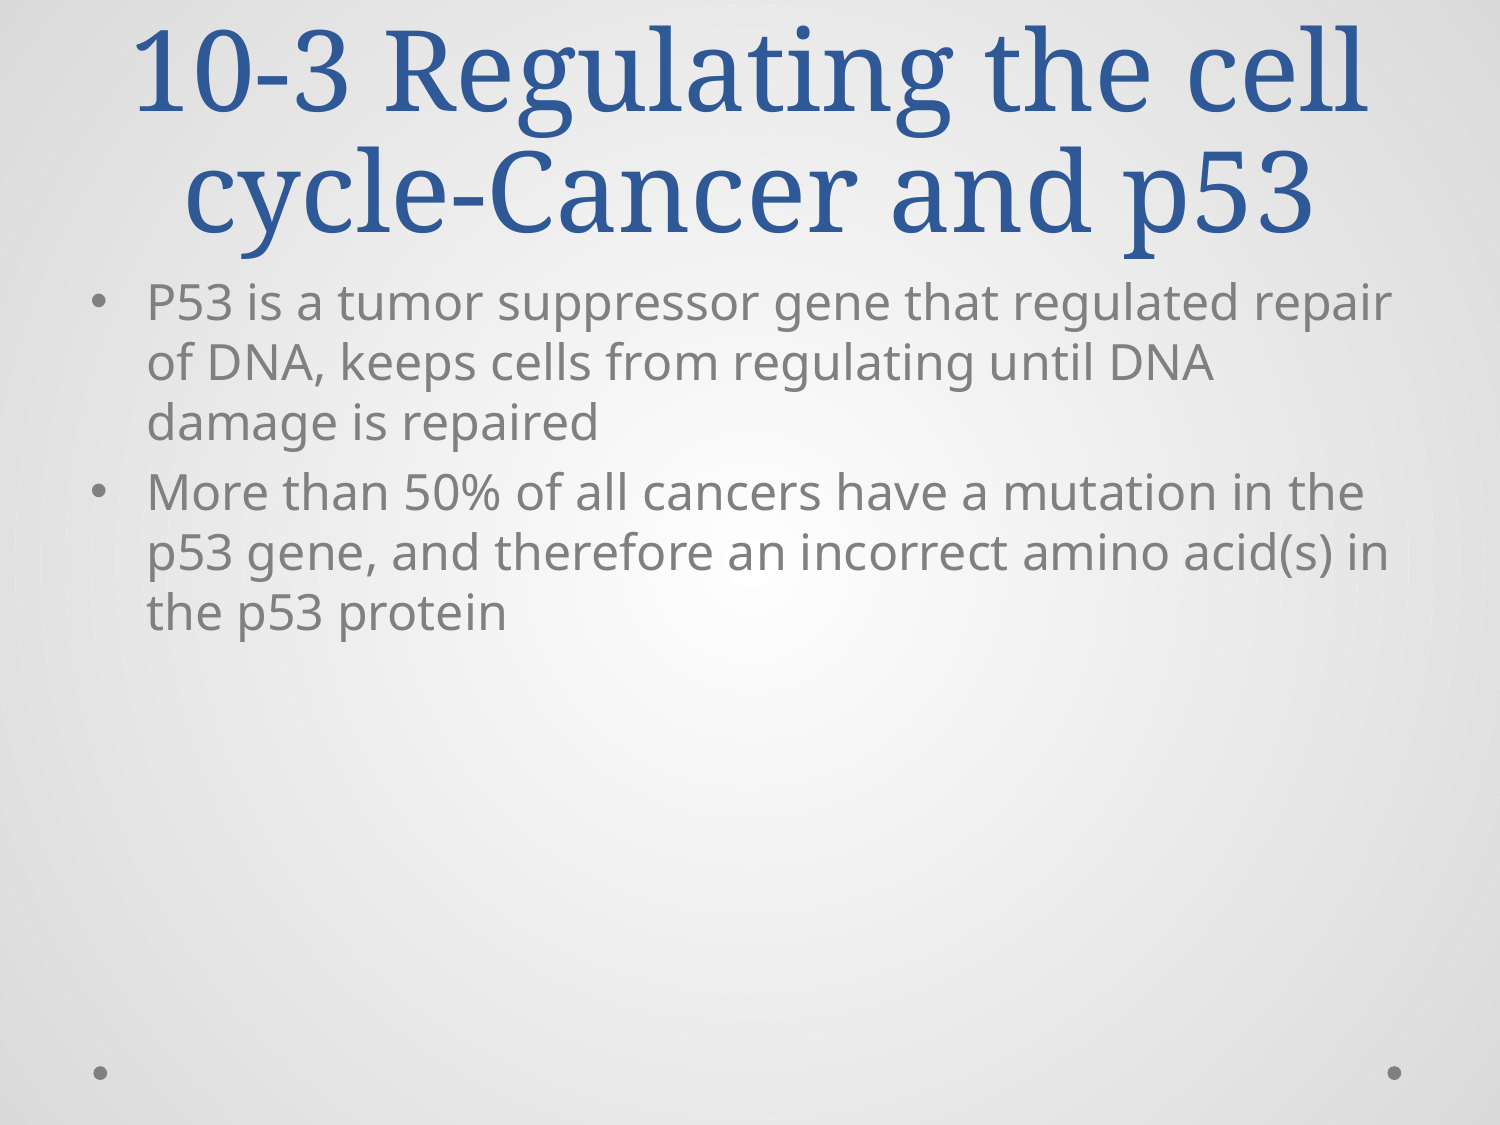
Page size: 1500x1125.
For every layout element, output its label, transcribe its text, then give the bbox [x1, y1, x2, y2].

title 10-3 Regulating the cell cycle-Cancer and p53 [75, 0, 1425, 262]
list P53 is a tumor suppressor gene that regulated repair of DNA, keeps cells from regulating until DNA damage is repaired More than 50% of all cancers have a mutation in the p53 gene, and therefore an incorrect amino acid(s) in the p53 protein [75, 262, 1425, 1005]
